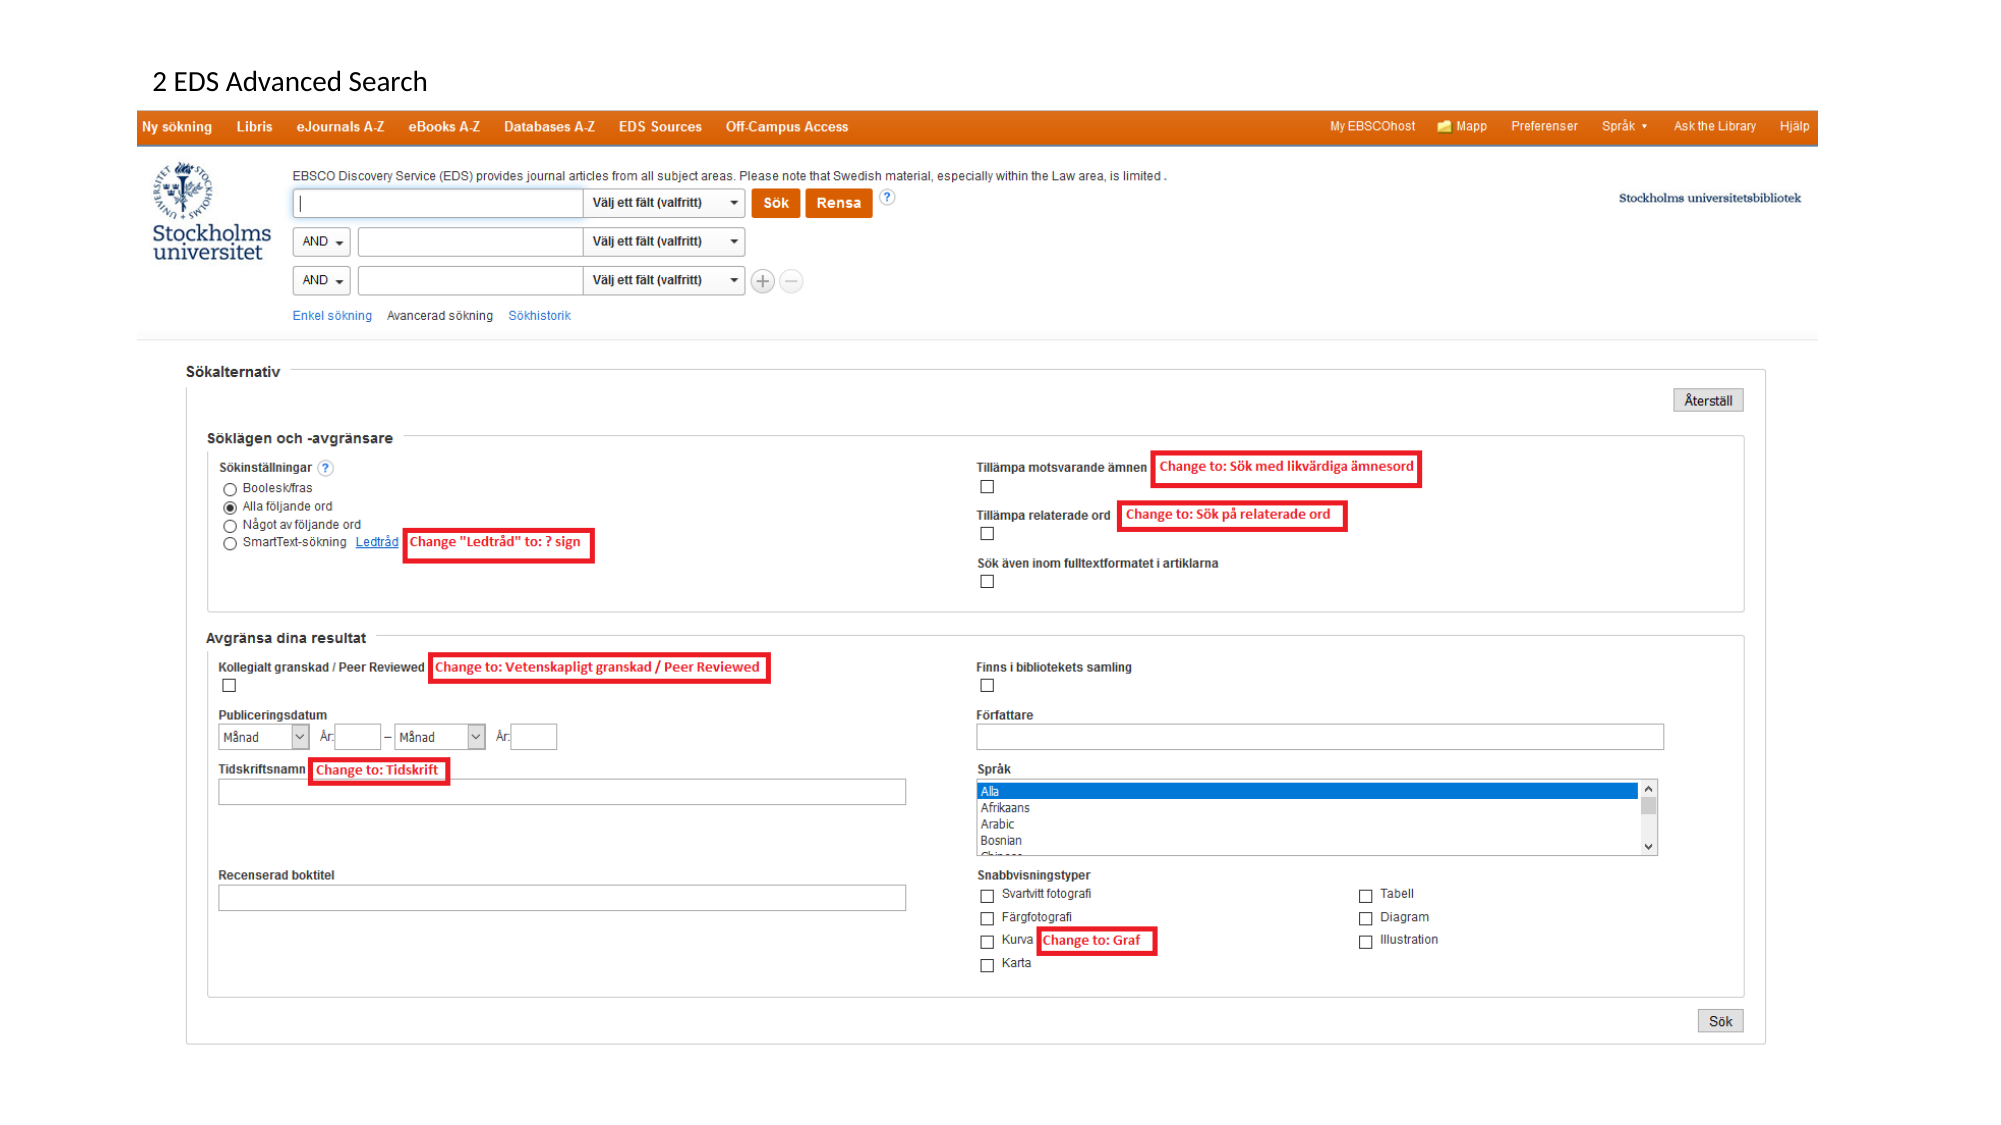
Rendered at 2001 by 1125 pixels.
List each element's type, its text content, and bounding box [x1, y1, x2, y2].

picture [137, 110, 1818, 1064]
text_box 2 EDS Advanced Search [137, 53, 452, 110]
